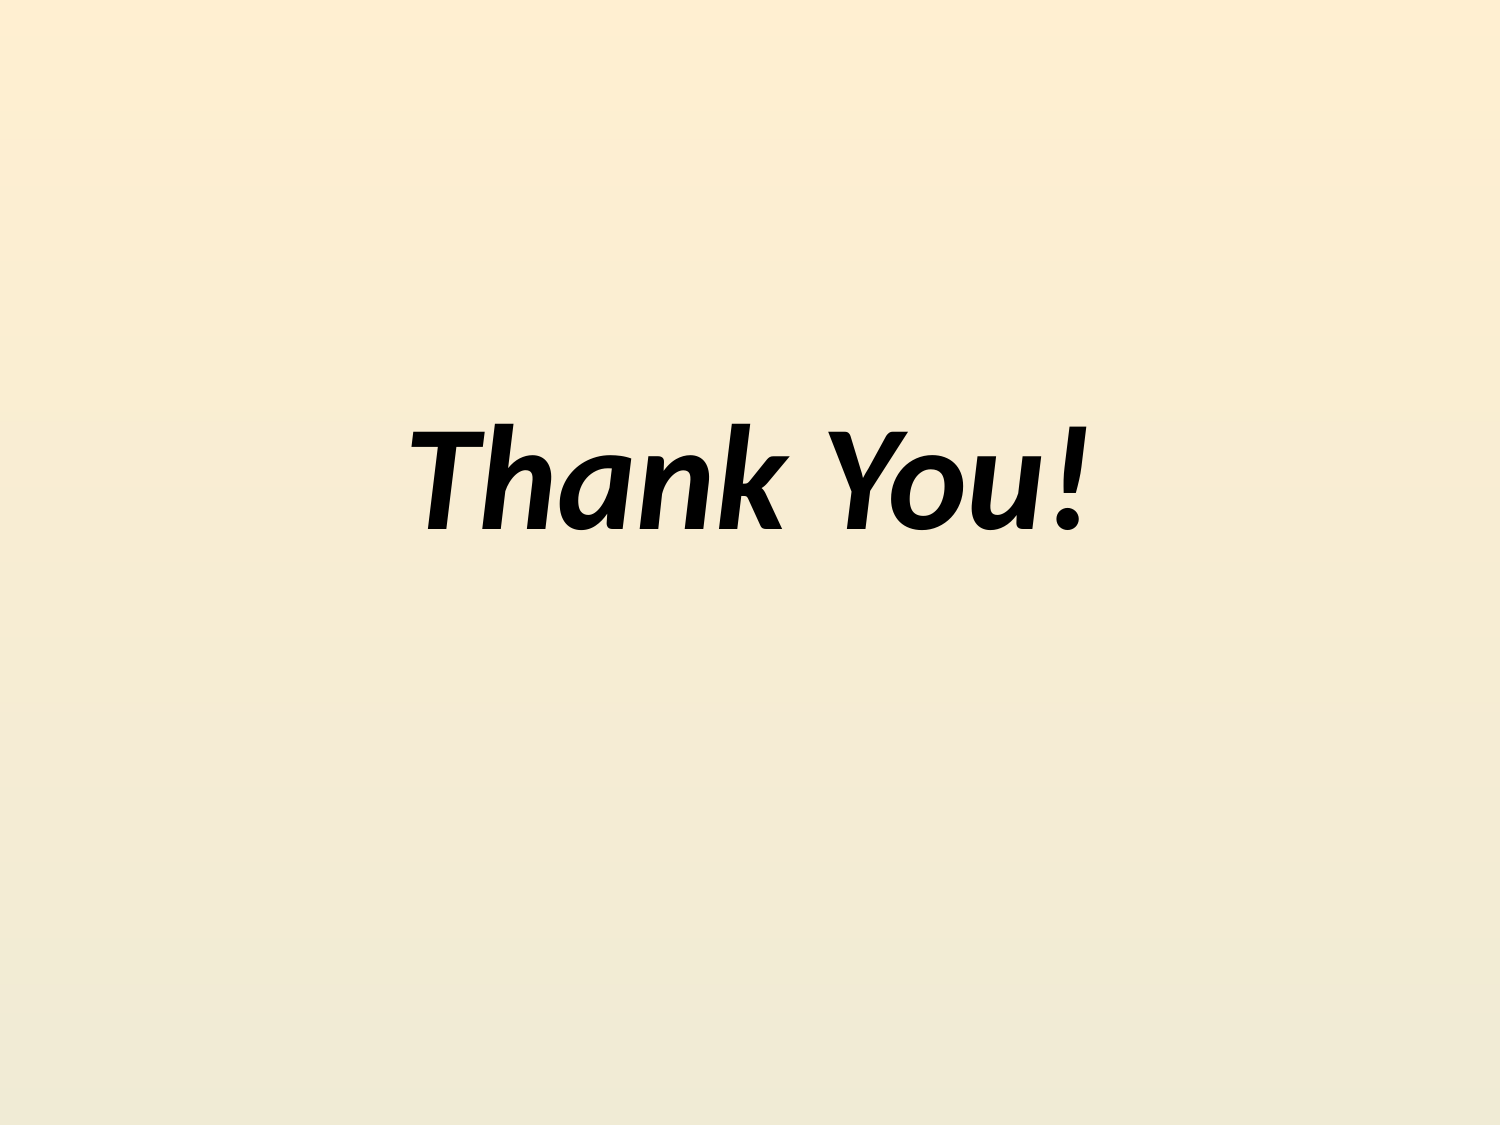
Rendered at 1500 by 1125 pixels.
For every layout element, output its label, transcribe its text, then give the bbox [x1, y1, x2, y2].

list Thank You! [75, 75, 1425, 1005]
